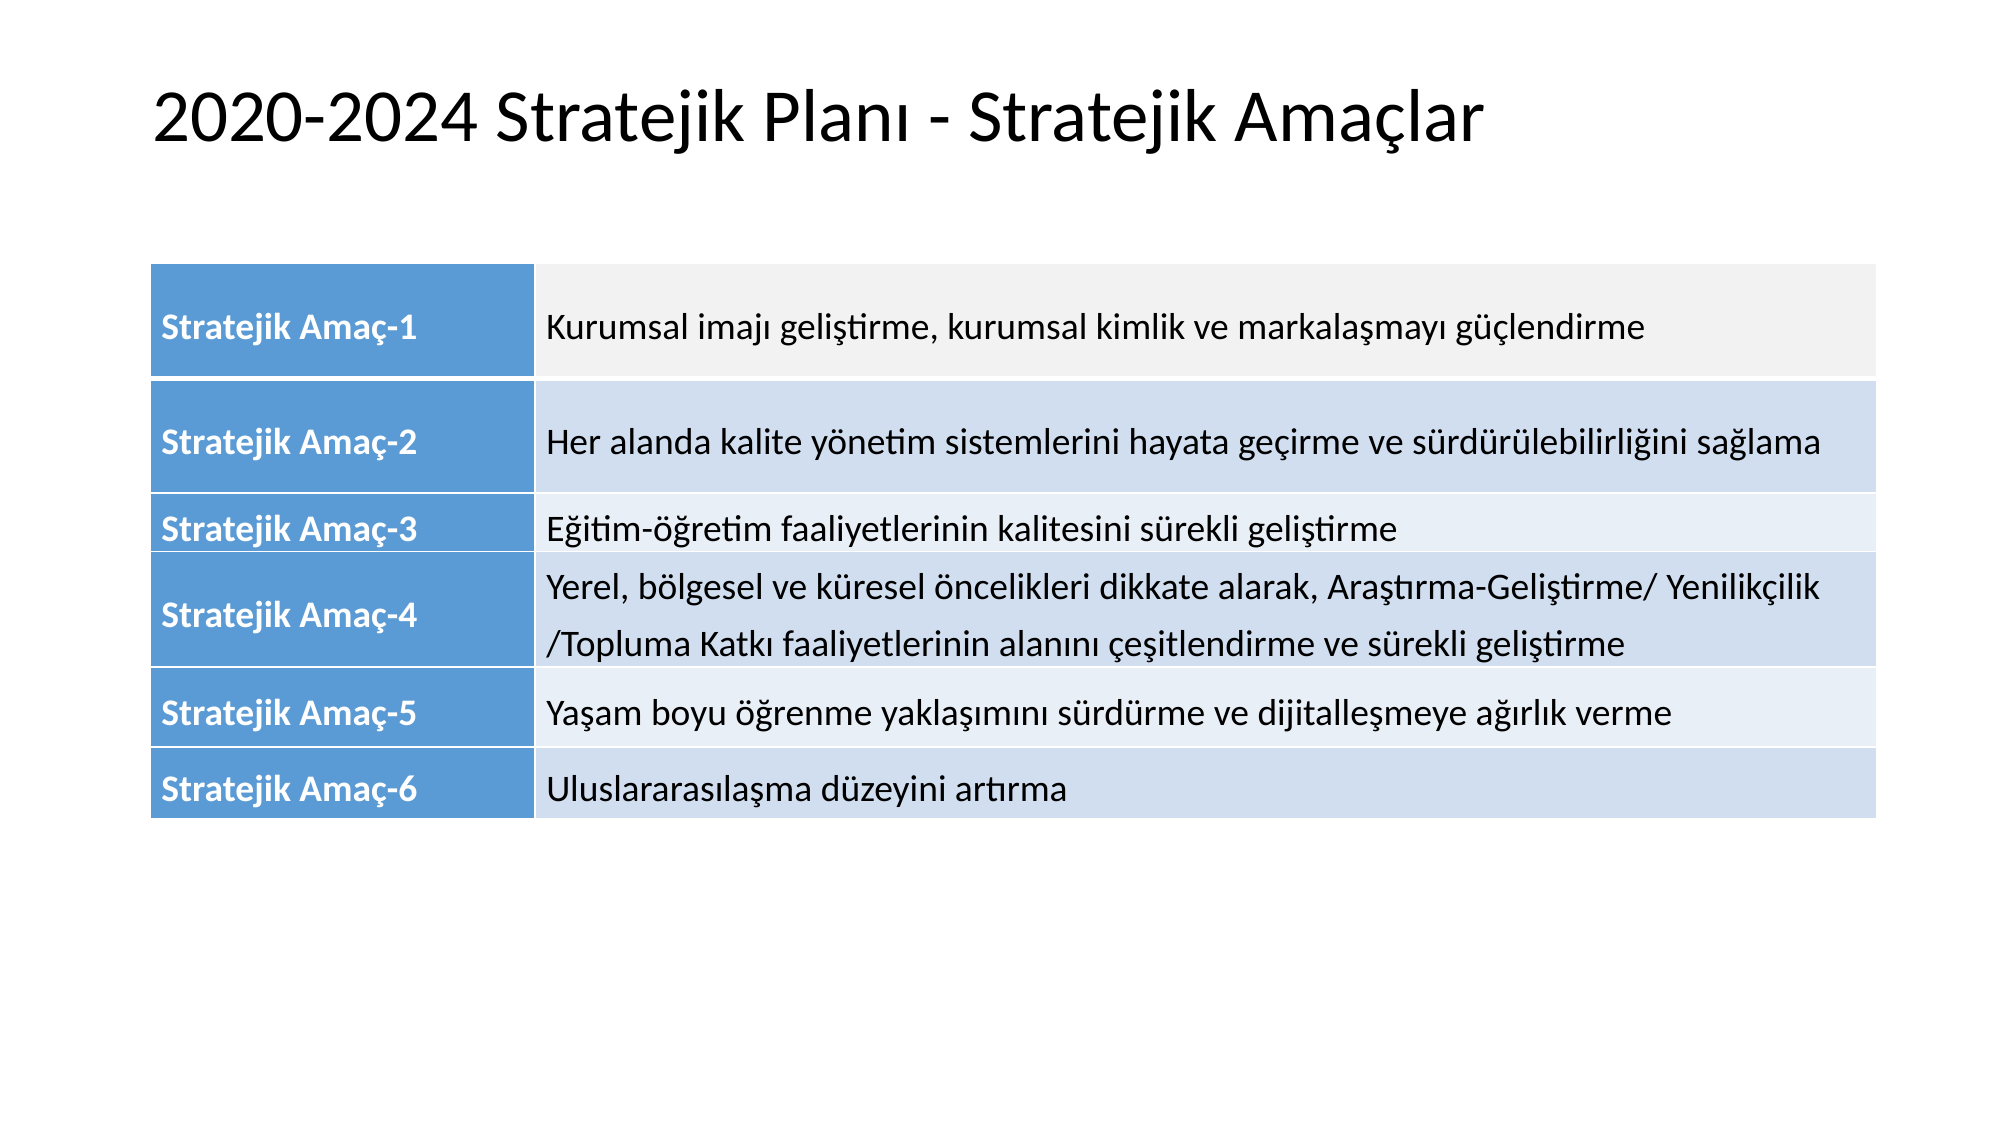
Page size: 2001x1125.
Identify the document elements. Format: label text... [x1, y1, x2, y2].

table_header Kurumsal imajı geliştirme, kurumsal kimlik ve markalaşmayı güçlendirme [536, 264, 1876, 376]
table_cell Stratejik Amaç-4 [151, 552, 534, 666]
table_cell Stratejik Amaç-5 [151, 668, 534, 746]
table_cell Stratejik Amaç-3 [151, 494, 534, 551]
table_cell Eğitim-öğretim faaliyetlerinin kalitesini sürekli geliştirme [536, 494, 1876, 551]
table_cell Stratejik Amaç-6 [151, 748, 534, 818]
table_cell Yerel, bölgesel ve küresel öncelikleri dikkate alarak, Araştırma-Geliştirme/ Yenilikçilik /Topluma Katkı faaliyetlerinin alanını çeşitlendirme ve sürekli geliştirme [536, 552, 1876, 666]
table_cell Yaşam boyu öğrenme yaklaşımını sürdürme ve dijitalleşmeye ağırlık verme [536, 668, 1876, 746]
text_box 2020-2024 Stratejik Planı - Stratejik Amaçlar [137, 69, 1863, 184]
table_cell Uluslararasılaşma düzeyini artırma [536, 748, 1876, 818]
table_cell Her alanda kalite yönetim sistemlerini hayata geçirme ve sürdürülebilirliğini sağlama [536, 381, 1876, 492]
table_header Stratejik Amaç-1 [151, 264, 534, 376]
table_cell Stratejik Amaç-2 [151, 381, 534, 492]
